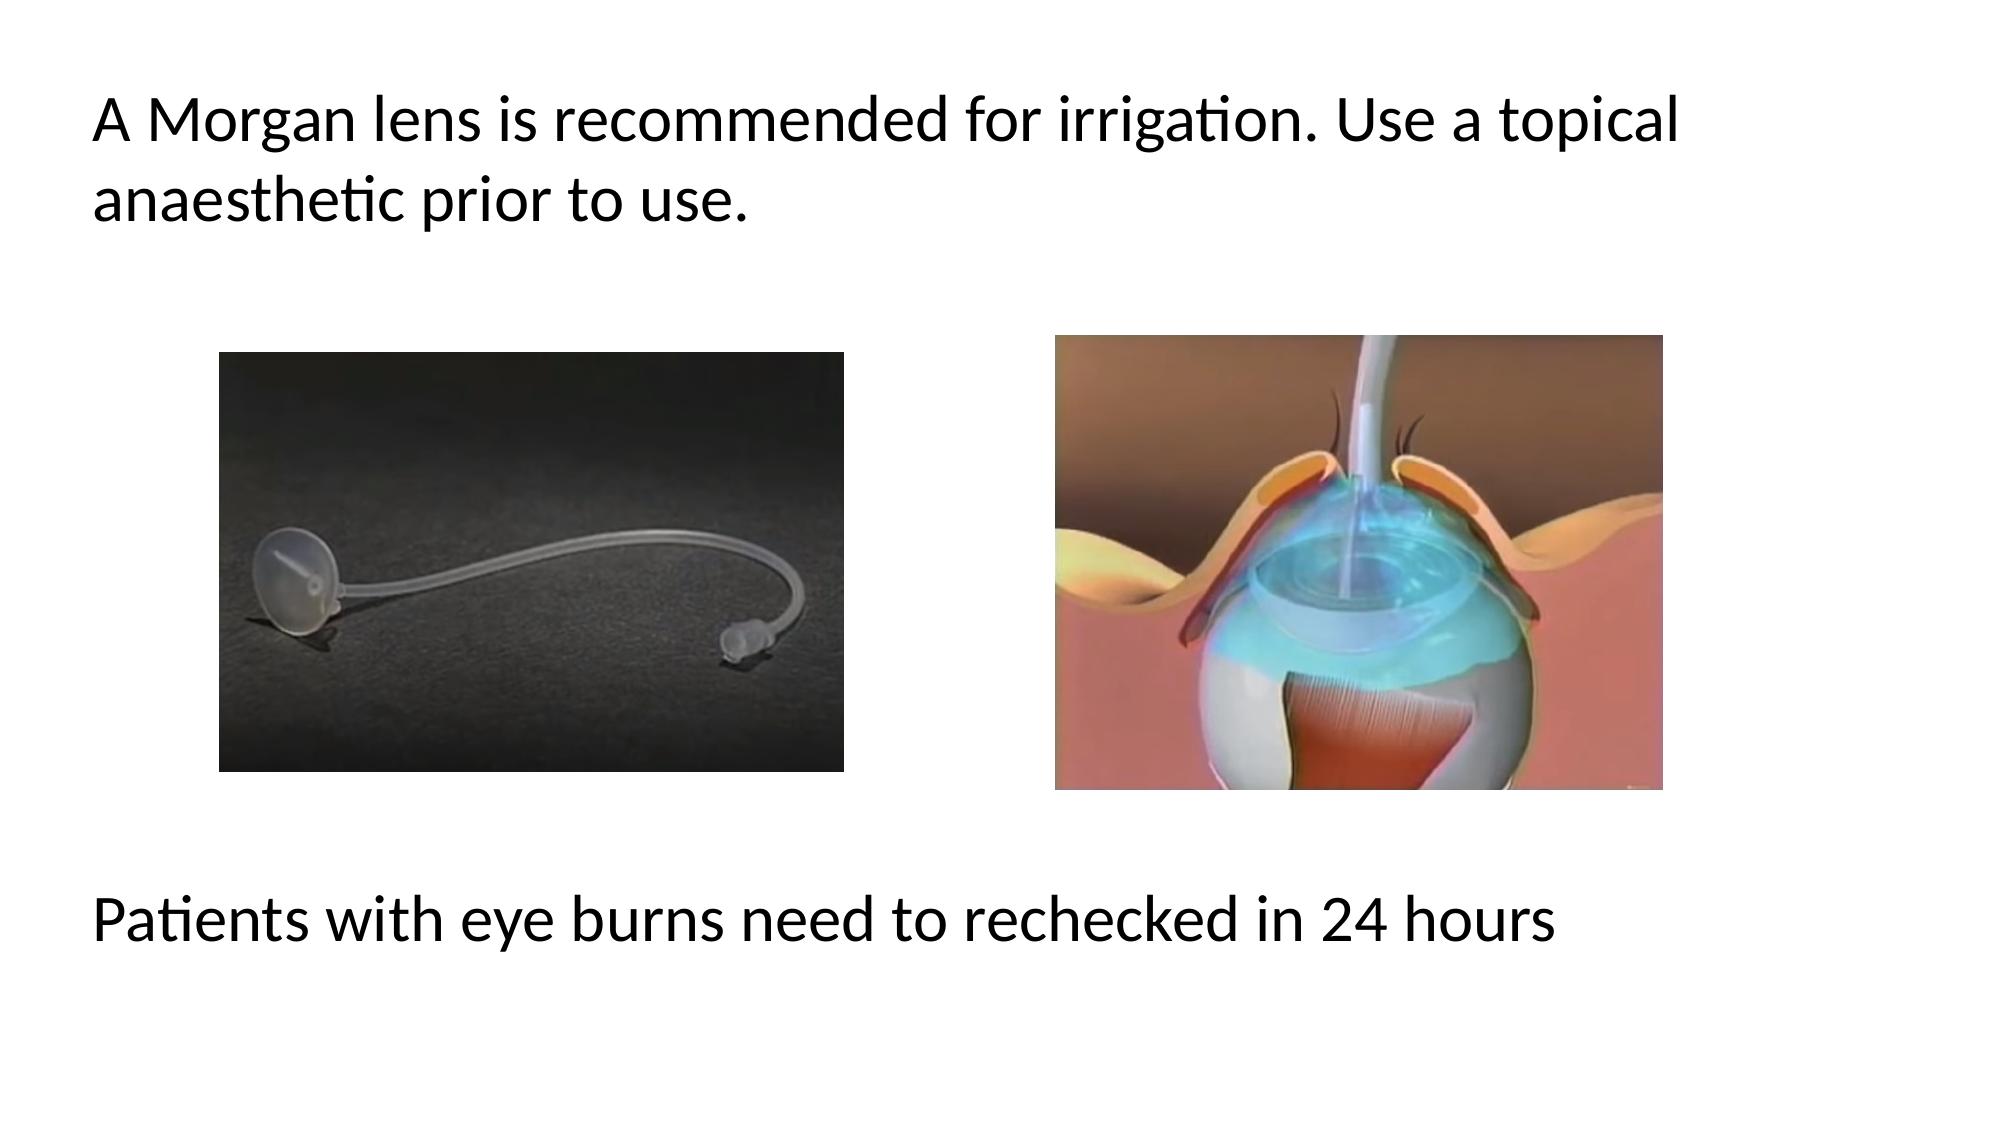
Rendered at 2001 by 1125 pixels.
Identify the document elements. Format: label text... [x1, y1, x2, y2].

picture [1055, 335, 1663, 790]
text_box A Morgan lens is recommended for irrigation. Use a topical anaesthetic prior to use. Patients with eye burns need to rechecked in 24 hours [78, 67, 1761, 962]
picture [219, 352, 844, 772]
